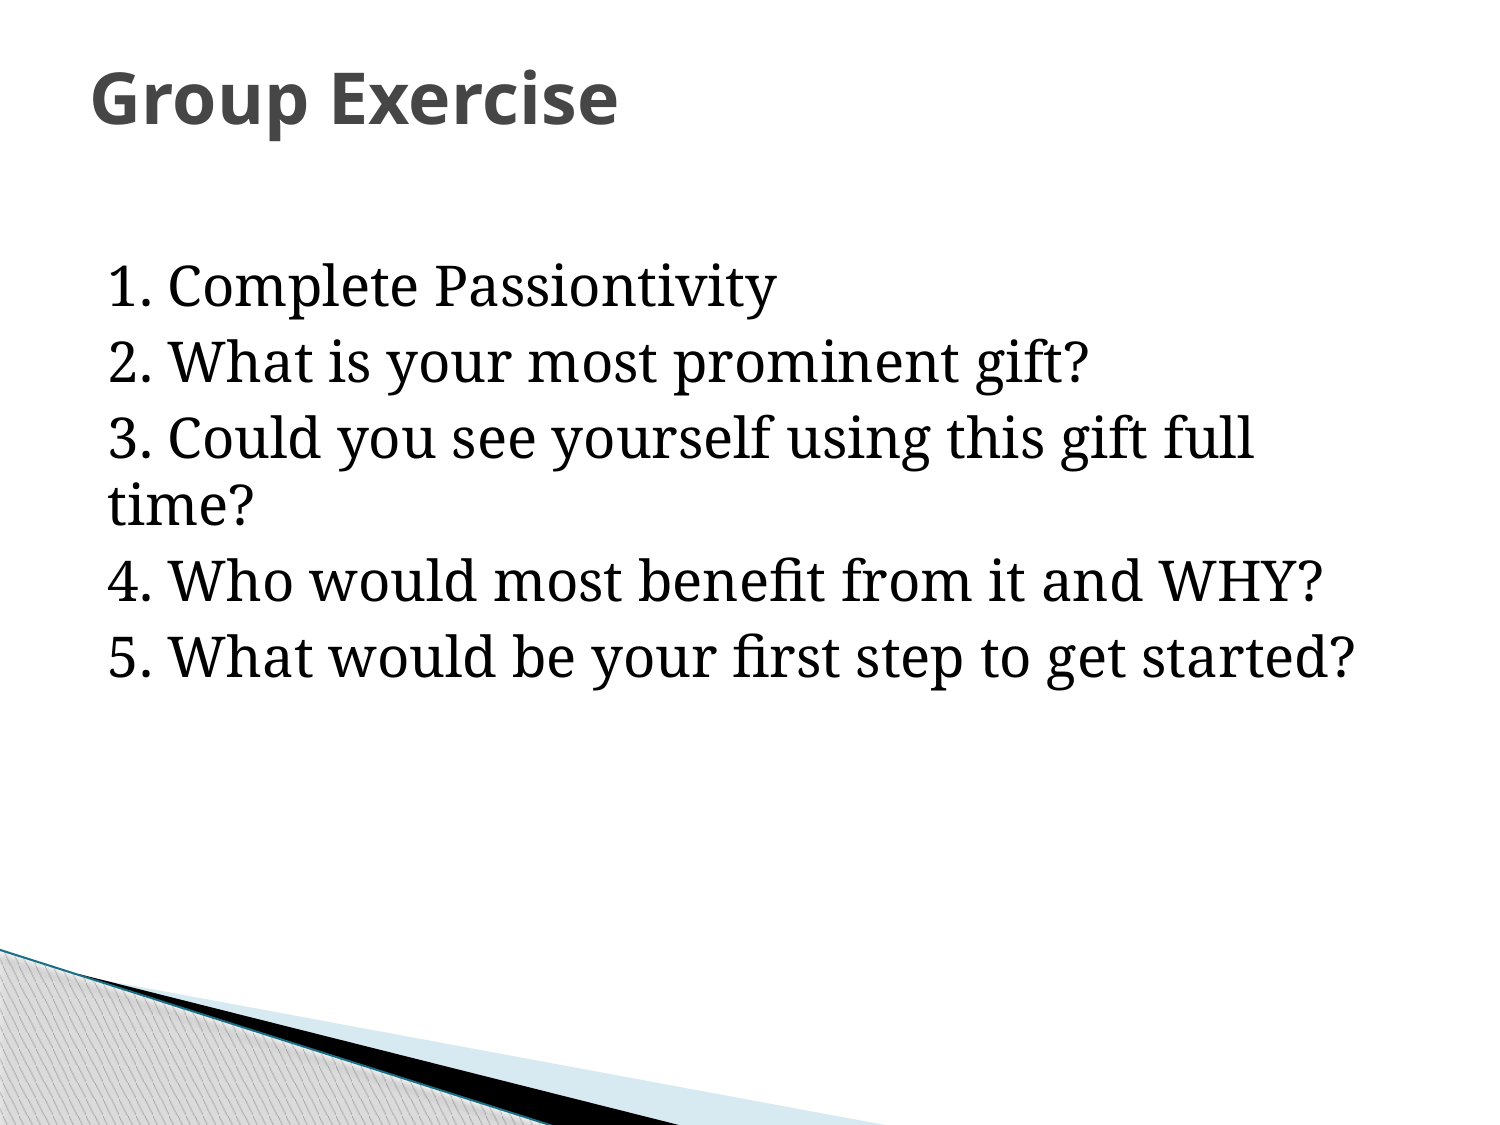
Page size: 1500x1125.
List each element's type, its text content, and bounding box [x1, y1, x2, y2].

list 1. Complete Passiontivity 2. What is your most prominent gift? 3. Could you see yourself using this gift full time? 4. Who would most benefit from it and WHY? 5. What would be your first step to get started? [75, 243, 1425, 986]
title Group Exercise [75, 45, 1425, 233]
